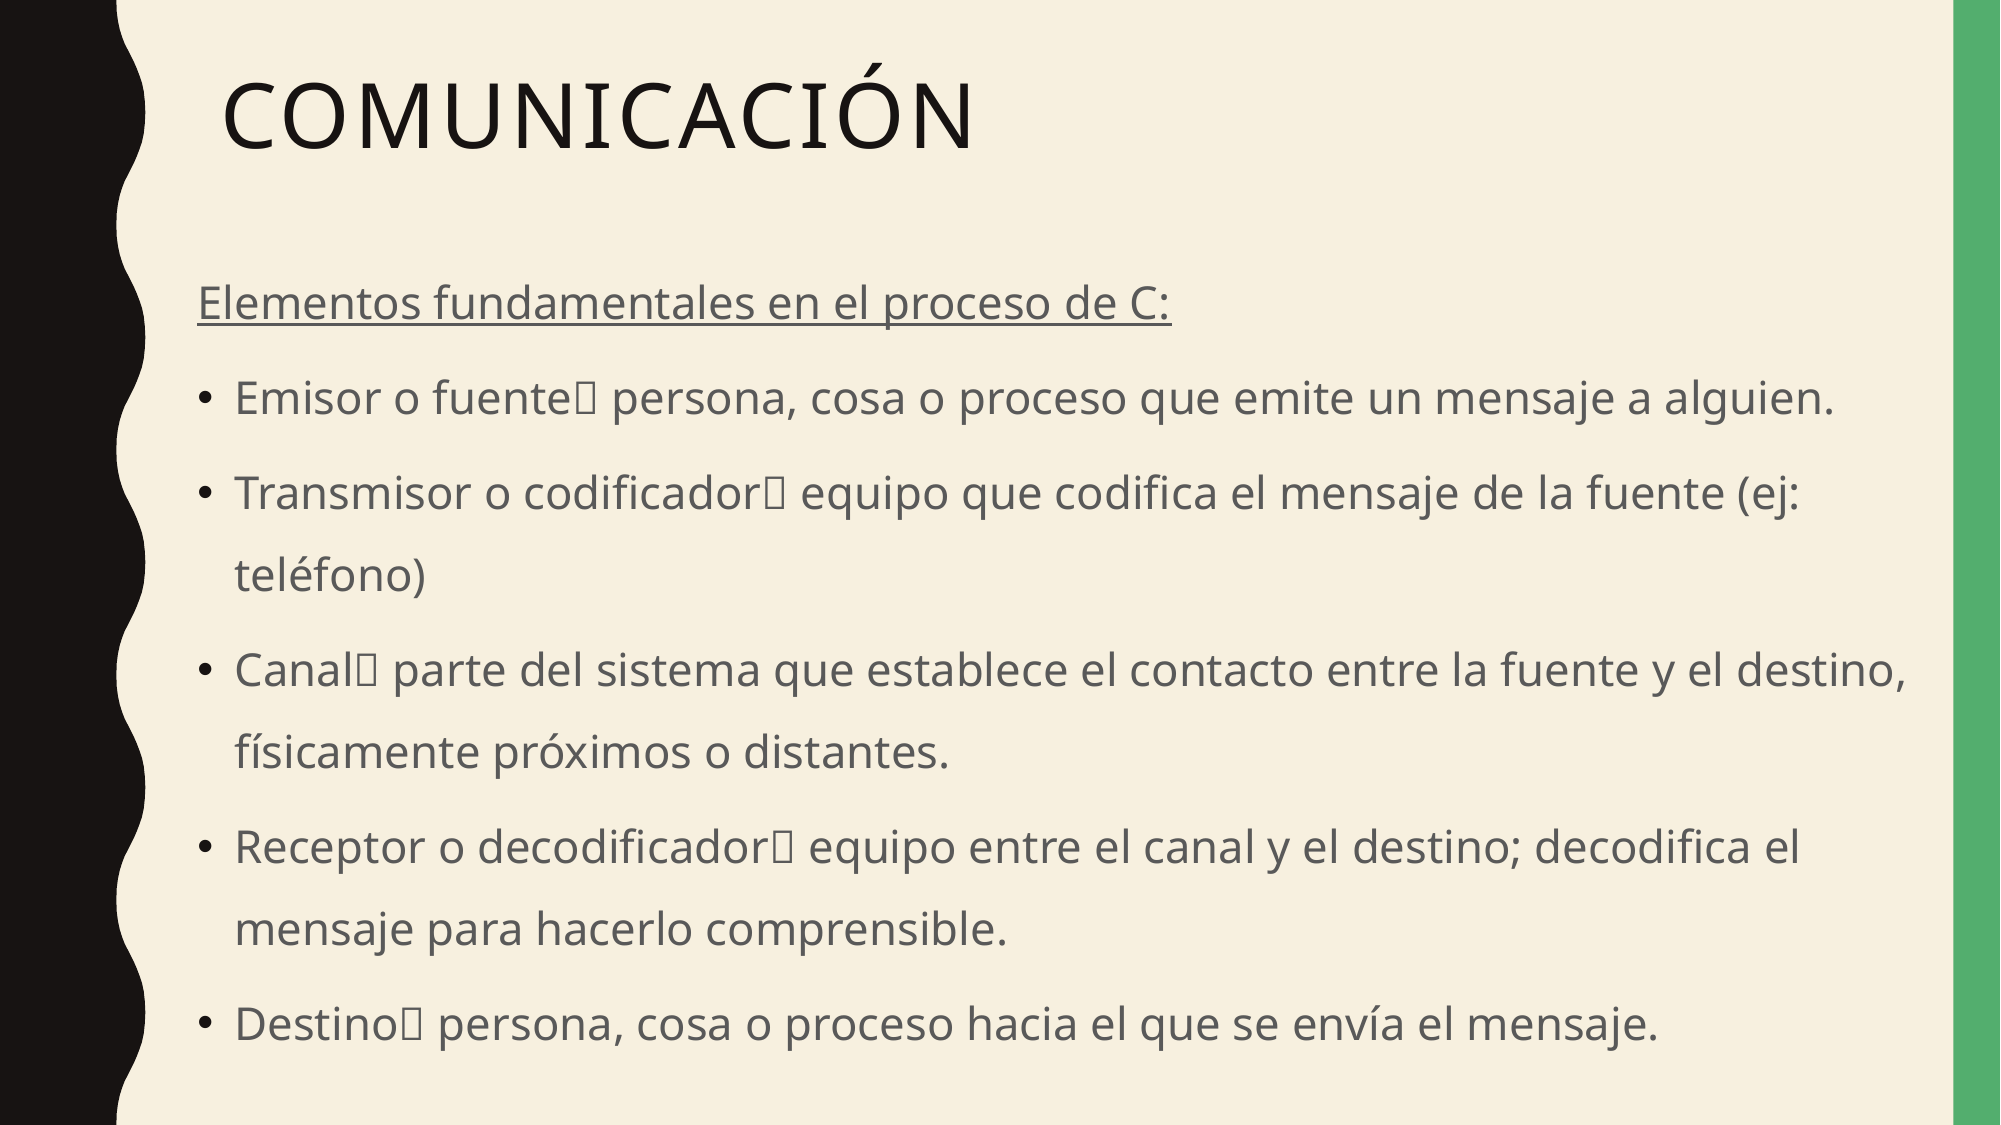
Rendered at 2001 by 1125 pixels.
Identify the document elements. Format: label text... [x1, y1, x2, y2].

title Comunicación [205, 62, 1875, 177]
list Elementos fundamentales en el proceso de C: Emisor o fuente persona, cosa o proceso que emite un mensaje a alguien. Transmisor o codificador equipo que codifica el mensaje de la fuente (ej: teléfono) Canal parte del sistema que establece el contacto entre la fuente y el destino, físicamente próximos o distantes. Receptor o decodificador equipo entre el canal y el destino; decodifica el mensaje para hacerlo comprensible. Destino persona, cosa o proceso hacia el que se envía el mensaje. [182, 239, 1929, 1063]
